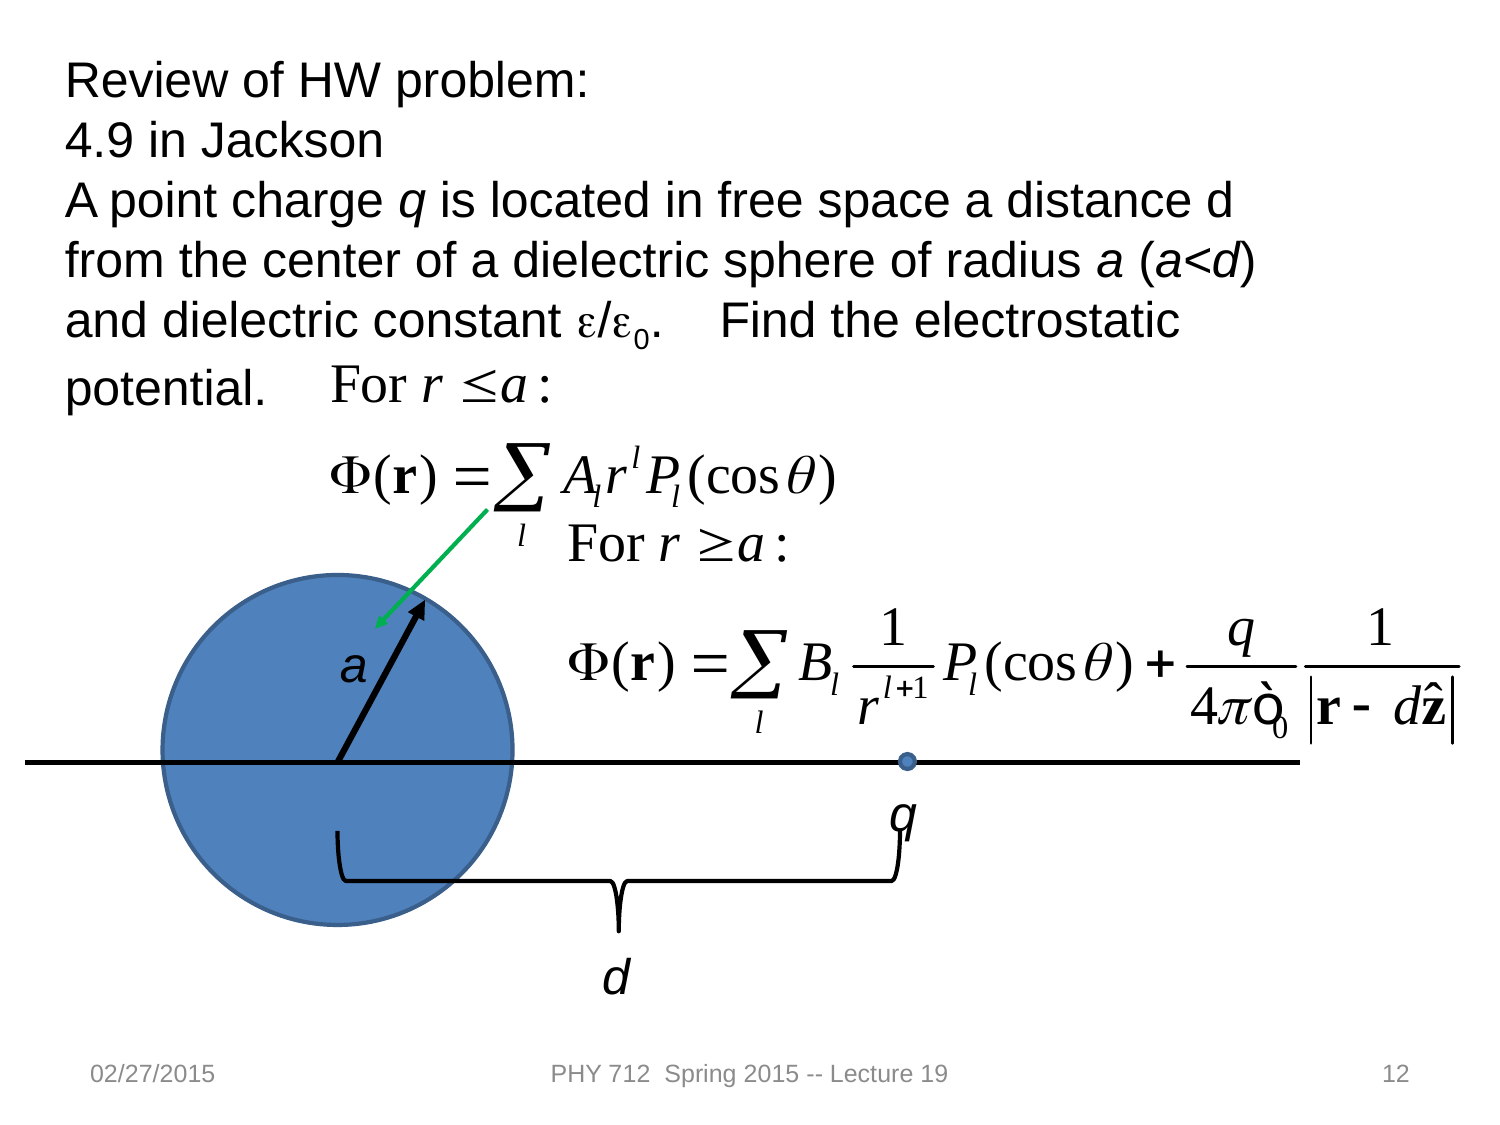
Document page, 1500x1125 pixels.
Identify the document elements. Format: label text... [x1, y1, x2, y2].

text_box a [324, 624, 332, 700]
text_box [161, 771, 514, 928]
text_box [324, 357, 844, 554]
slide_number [75, 1042, 425, 1103]
text_box [160, 572, 369, 760]
text_box q [874, 774, 926, 850]
slide_number 12 [1074, 1042, 1425, 1103]
text_box [429, 638, 515, 760]
text_box Review of HW problem: 4.9 in Jackson A point charge q is located in free space a distance d from the center of a dielectric sphere of radius a (a<d) and dielectric constant e/e0. Find the electrostatic potential. [50, 39, 1363, 423]
text_box [336, 830, 901, 933]
footer PHY 712 Spring 2015 -- Lecture 19 [512, 1042, 988, 1103]
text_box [562, 516, 1467, 751]
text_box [337, 599, 426, 761]
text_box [374, 563, 488, 629]
text_box d [587, 937, 675, 1012]
